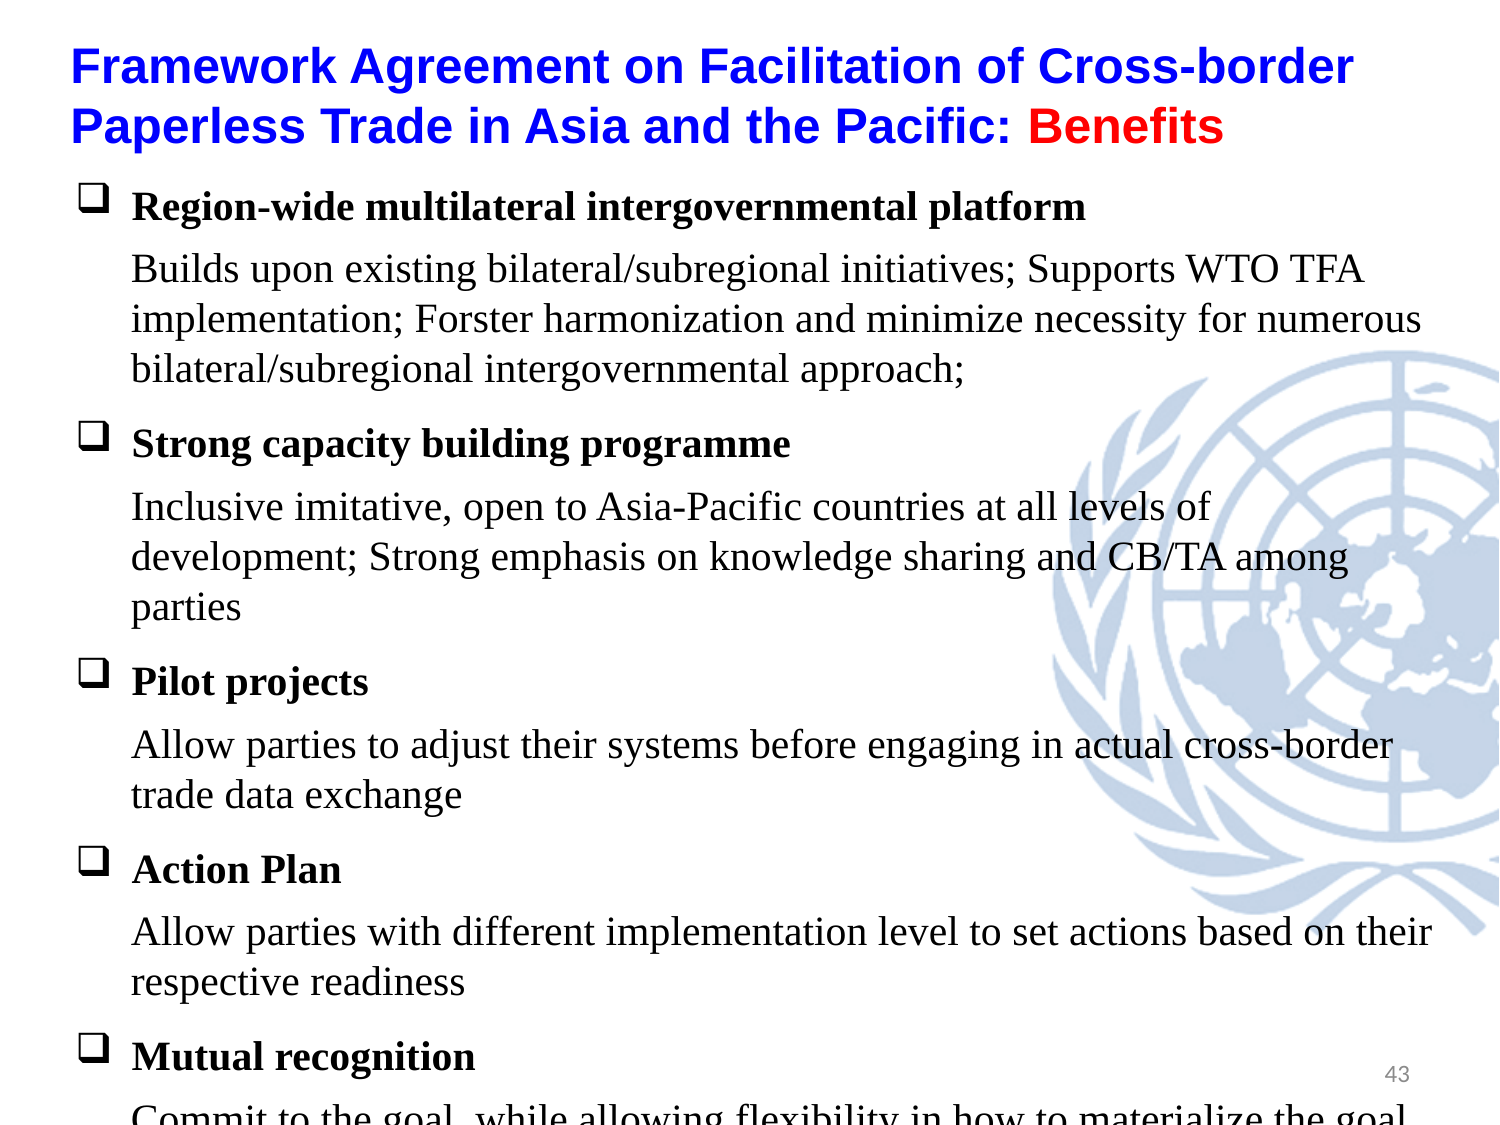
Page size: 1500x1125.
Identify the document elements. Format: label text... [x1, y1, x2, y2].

text_box Region-wide multilateral intergovernmental platform Builds upon existing bilateral/subregional initiatives; Supports WTO TFA implementation; Forster harmonization and minimize necessity for numerous bilateral/subregional intergovernmental approach; Strong capacity building programme Inclusive imitative, open to Asia-Pacific countries at all levels of development; Strong emphasis on knowledge sharing and CB/TA among parties Pilot projects Allow parties to adjust their systems before engaging in actual cross-border trade data exchange Action Plan Allow parties with different implementation level to set actions based on their respective readiness Mutual recognition Commit to the goal, while allowing flexibility in how to materialize the goal [60, 171, 1465, 1125]
text_box Framework Agreement on Facilitation of Cross-border Paperless Trade in Asia and the Pacific: Benefits [55, 26, 1463, 161]
